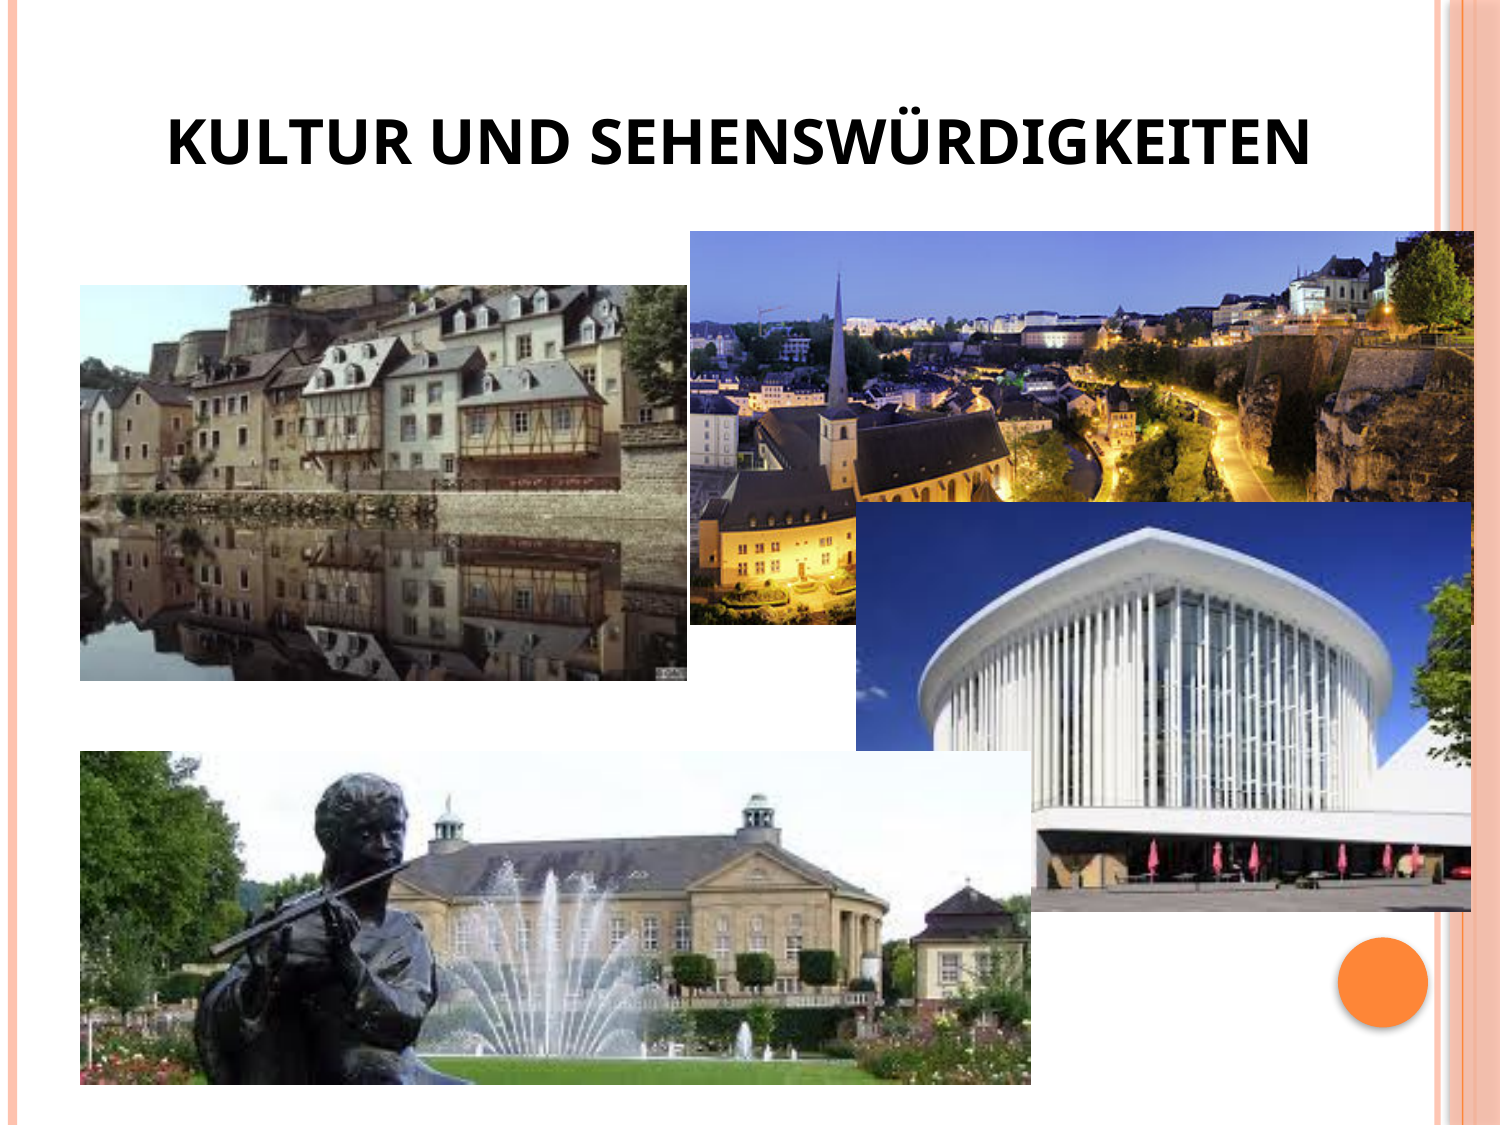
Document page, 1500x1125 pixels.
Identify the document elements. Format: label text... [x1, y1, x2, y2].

picture [79, 285, 687, 681]
picture [79, 750, 1031, 1086]
title Kultur und Sehenswürdigkeiten [135, 42, 1361, 185]
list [690, 231, 1474, 626]
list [855, 502, 1471, 912]
